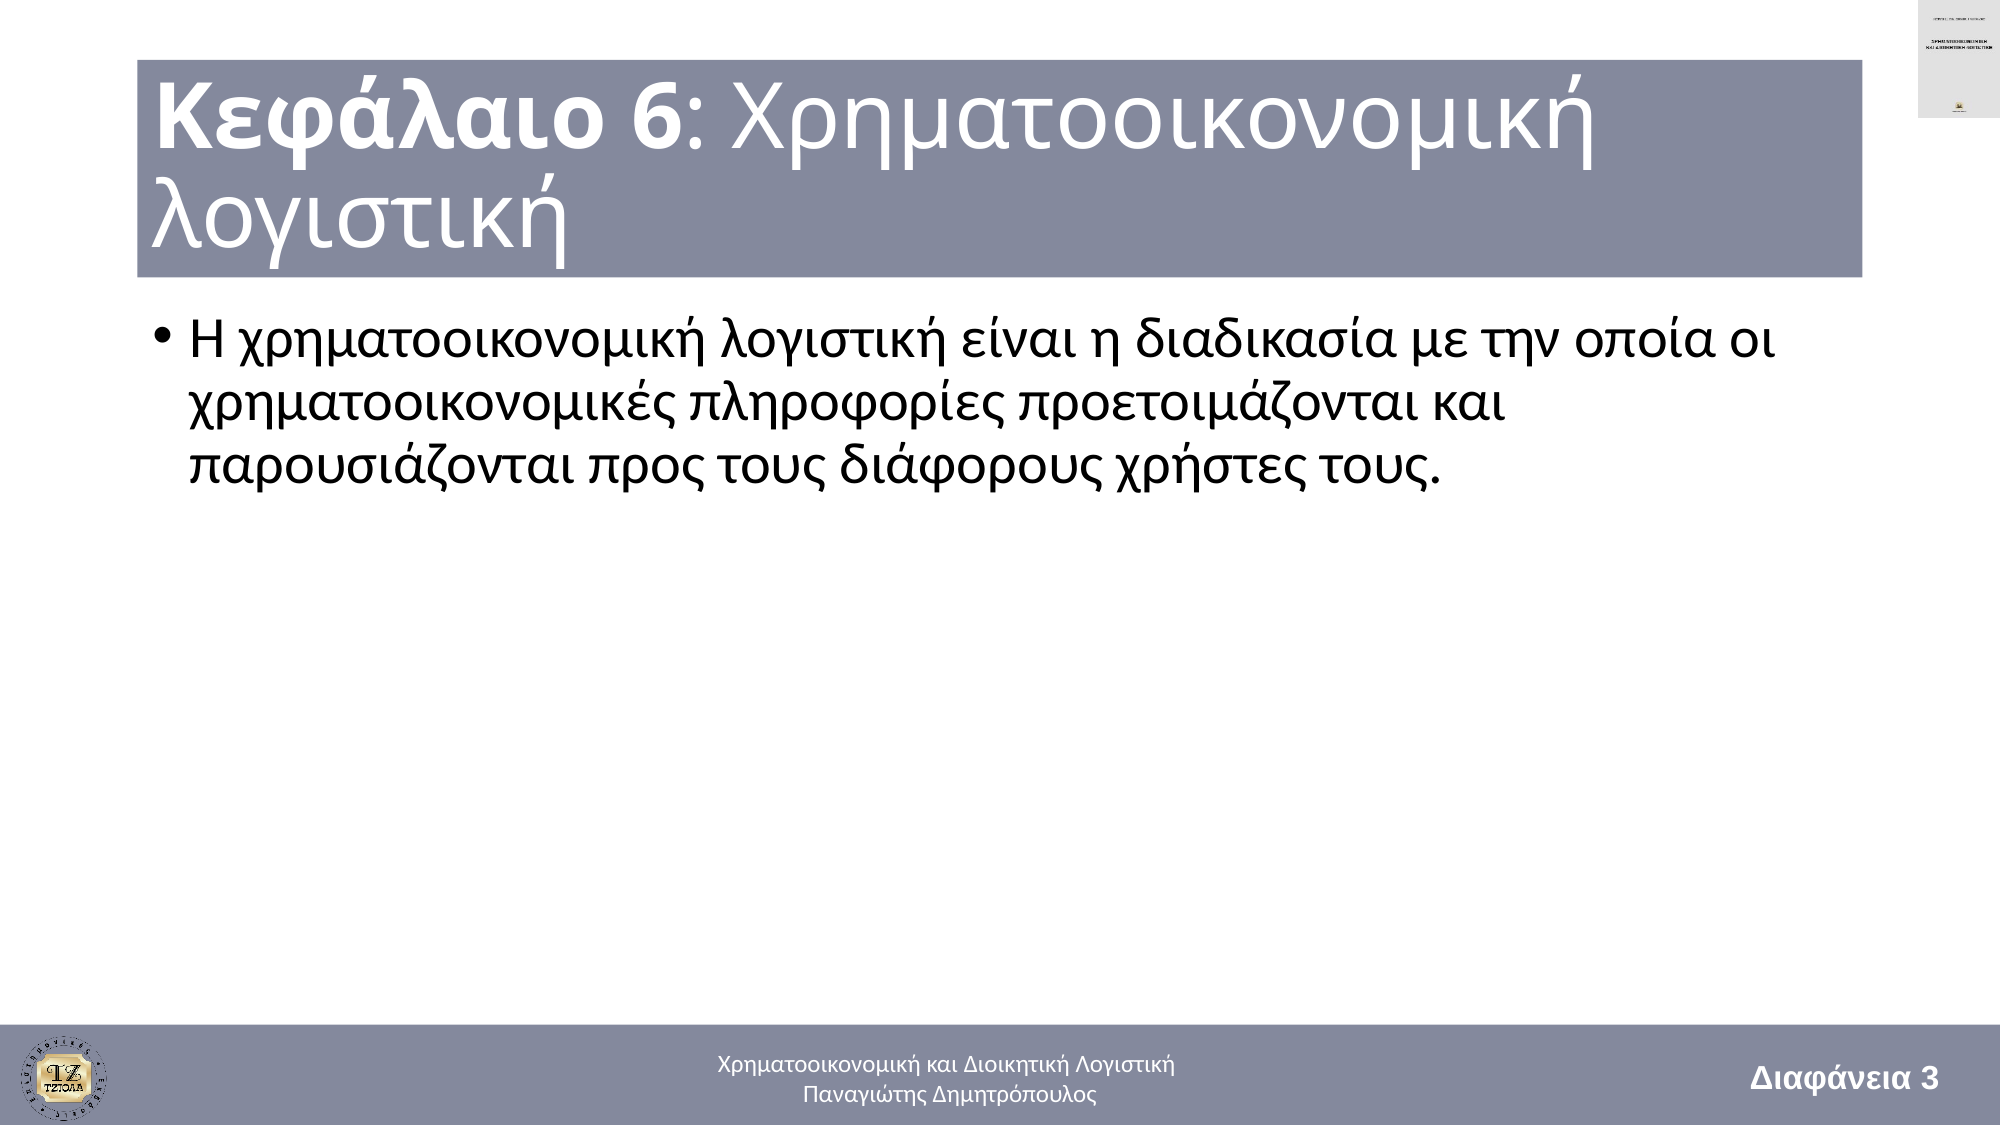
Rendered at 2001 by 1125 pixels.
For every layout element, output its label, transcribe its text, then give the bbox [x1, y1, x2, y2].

picture [1918, 0, 2000, 118]
text_box [0, 1024, 2000, 1125]
list Η χρηματοοικονομική λογιστική είναι η διαδικασία με την οποία οι χρηματοοικονομικές πληροφορίες προετοιμάζονται και παρουσιάζονται προς τους διάφορους χρήστες τους. [137, 299, 1863, 1014]
text_box Διαφάνεια 3 [1644, 1048, 1954, 1125]
text_box Χρηματοοικονομική και Διοικητική Λογιστική Παναγιώτης Δημητρόπουλος [152, 1055, 1742, 1125]
picture [18, 1035, 109, 1123]
title Κεφάλαιο 6: Xρηματοοικονομική λογιστική [137, 59, 1863, 278]
